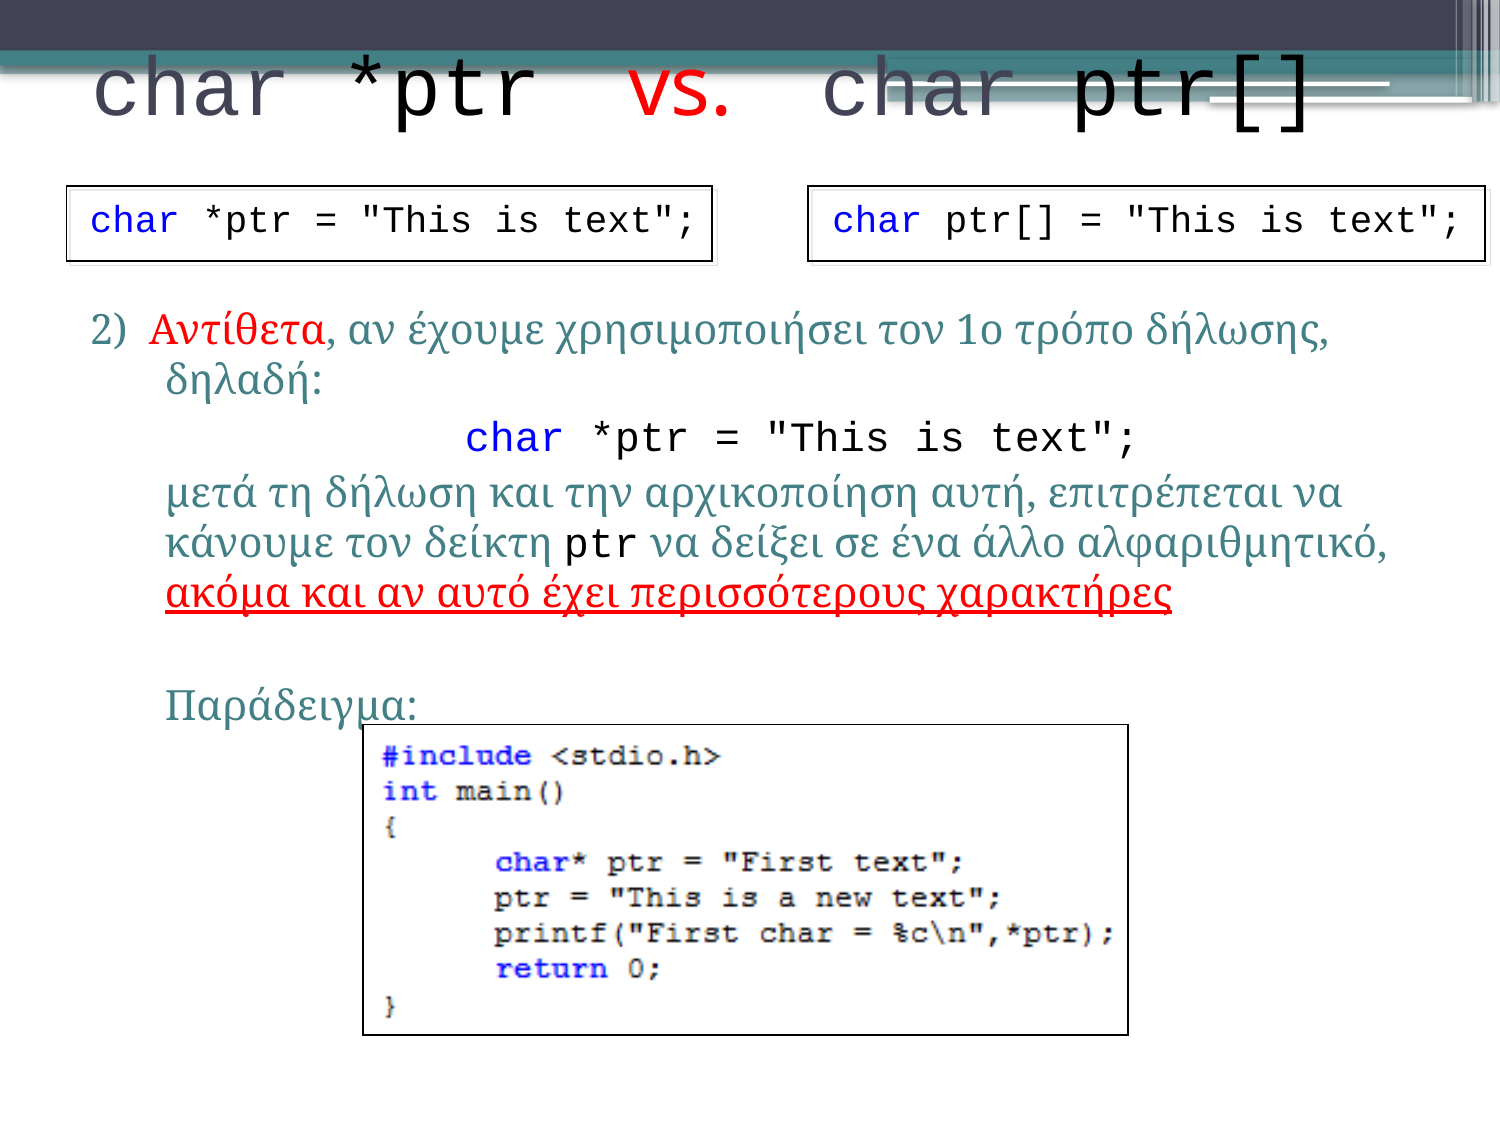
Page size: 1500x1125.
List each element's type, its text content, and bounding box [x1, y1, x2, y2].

text_box [808, 185, 1486, 261]
text_box [66, 185, 713, 261]
list char *ptr = "This is text"; char ptr[] = "This is text"; 2) Αντίθετα, αν έχουμε χρησιμοποιήσει τον 1ο τρόπο δήλωσης, δηλαδή: char *ptr = "This is text"; μετά τη δήλωση και την αρχικοποίηση αυτή, επιτρέπεται να κάνουμε τον δείκτη ptr να δείξει σε ένα άλλο αλφαριθμητικό, ακόμα και αν αυτό έχει περισσότερους χαρακτήρες Παράδειγμα: [0, 131, 1498, 1103]
picture [363, 724, 1128, 1035]
title char *ptr vs. char ptr[] [77, 0, 1432, 131]
